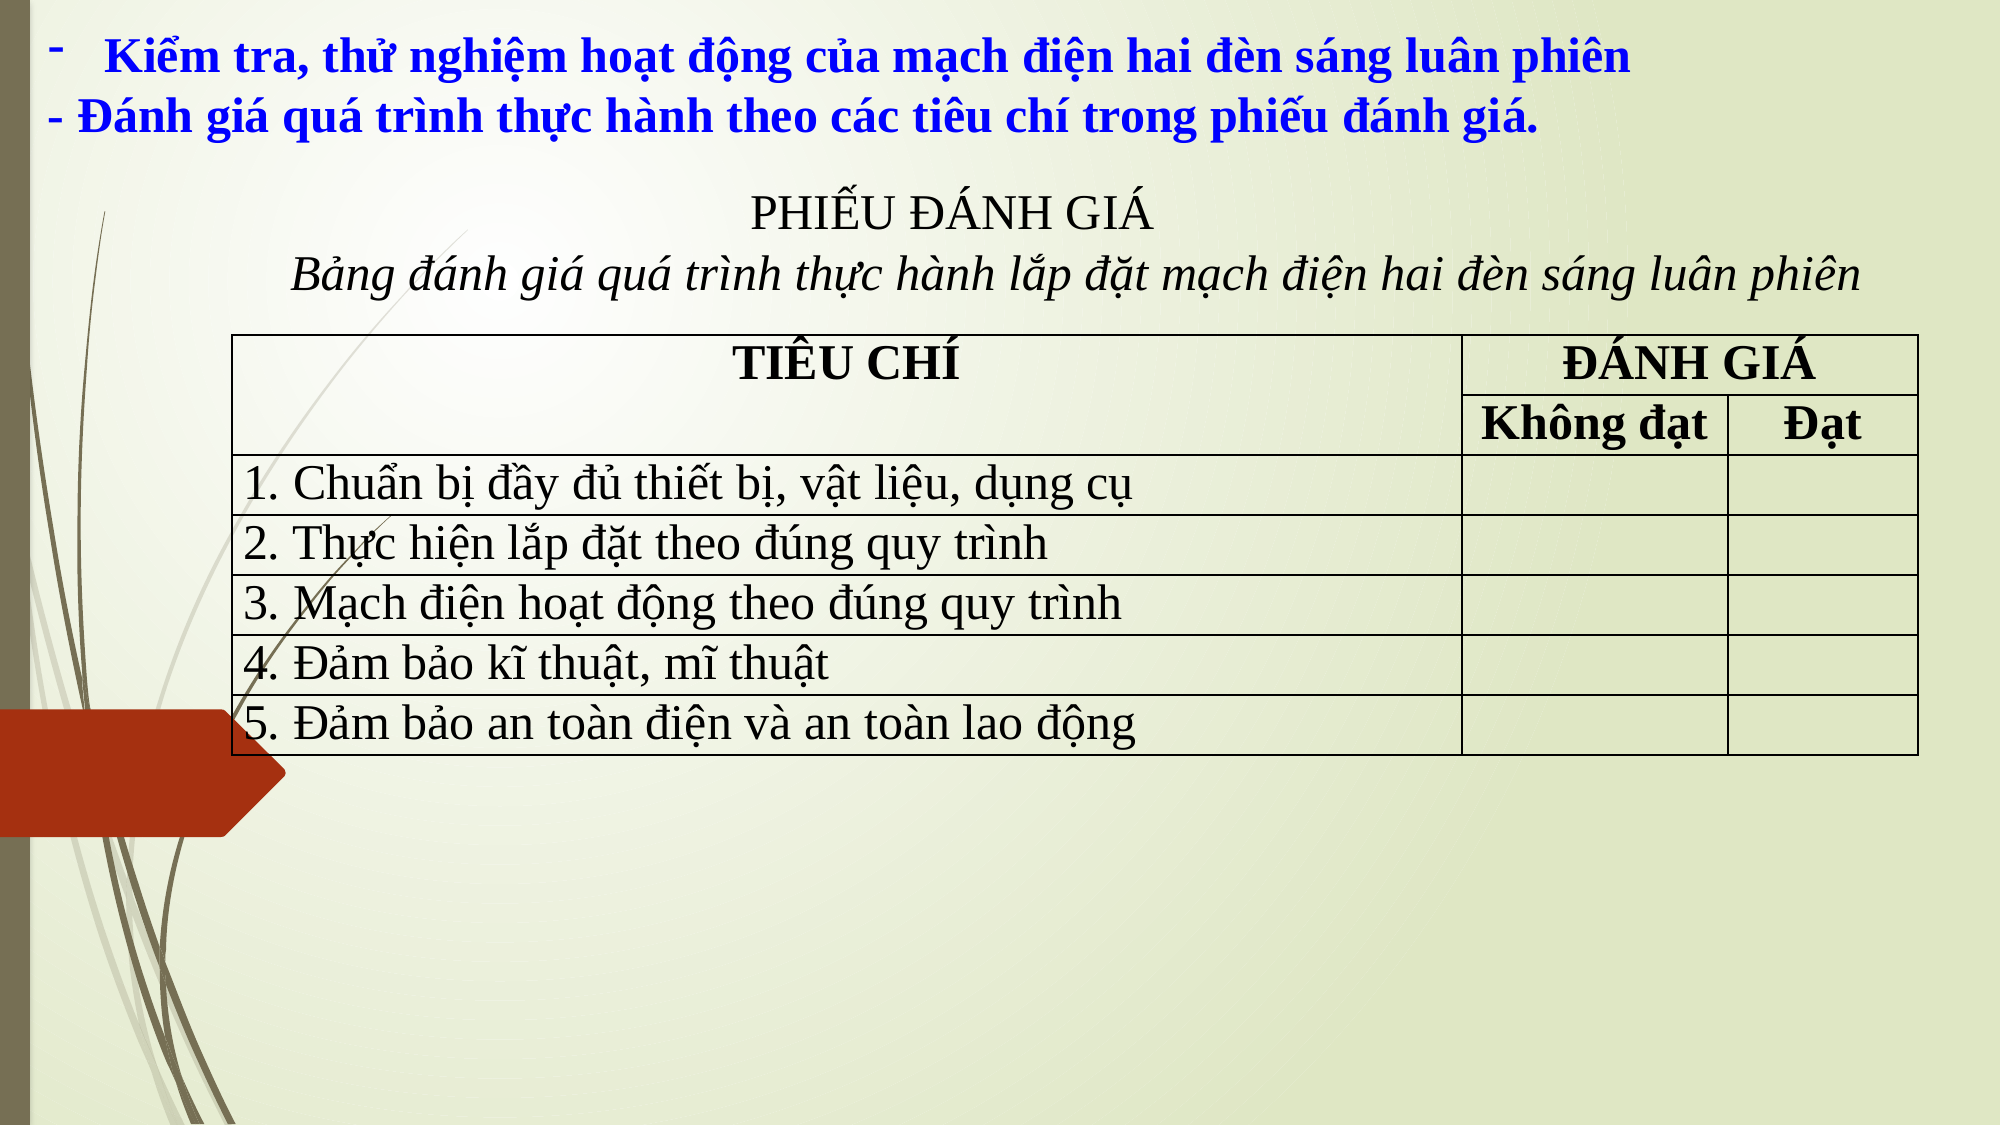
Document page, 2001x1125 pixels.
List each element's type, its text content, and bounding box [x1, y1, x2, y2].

table_cell 1. Chuẩn bị đầy đủ thiết bị, vật liệu, dụng cụ [233, 456, 1461, 514]
table_cell [1729, 456, 1917, 514]
table_header ĐÁNH GIÁ [1463, 336, 1917, 394]
table_cell Đạt [1729, 396, 1917, 454]
table_cell [1463, 636, 1727, 694]
table_cell [1463, 696, 1727, 754]
table_cell [1729, 636, 1917, 694]
table_cell [1463, 456, 1727, 514]
table_cell 4. Đảm bảo kĩ thuật, mĩ thuật [233, 636, 1461, 694]
table_cell [1729, 696, 1917, 754]
table_cell [1463, 516, 1727, 574]
table_cell [1463, 576, 1727, 634]
table_cell [1729, 576, 1917, 634]
table_cell 3. Mạch điện hoạt động theo đúng quy trình [233, 576, 1461, 634]
table_header TIÊU CHÍ [233, 336, 1461, 454]
table_cell Không đạt [1463, 396, 1727, 454]
text_box Bảng đánh giá quá trình thực hành lắp đặt mạch điện hai đèn sáng luân phiên [275, 233, 1918, 308]
text_box Kiểm tra, thử nghiệm hoạt động của mạch điện hai đèn sáng luân phiên - Đánh giá quá trình thực hành theo các tiêu chí trong phiếu đánh giá. [33, 15, 1958, 151]
text_box PHIẾU ĐÁNH GIÁ [735, 172, 1170, 233]
table_cell [1729, 516, 1917, 574]
table_cell 5. Đảm bảo an toàn điện và an toàn lao động [233, 696, 1461, 754]
table_cell 2. Thực hiện lắp đặt theo đúng quy trình [233, 516, 1461, 574]
